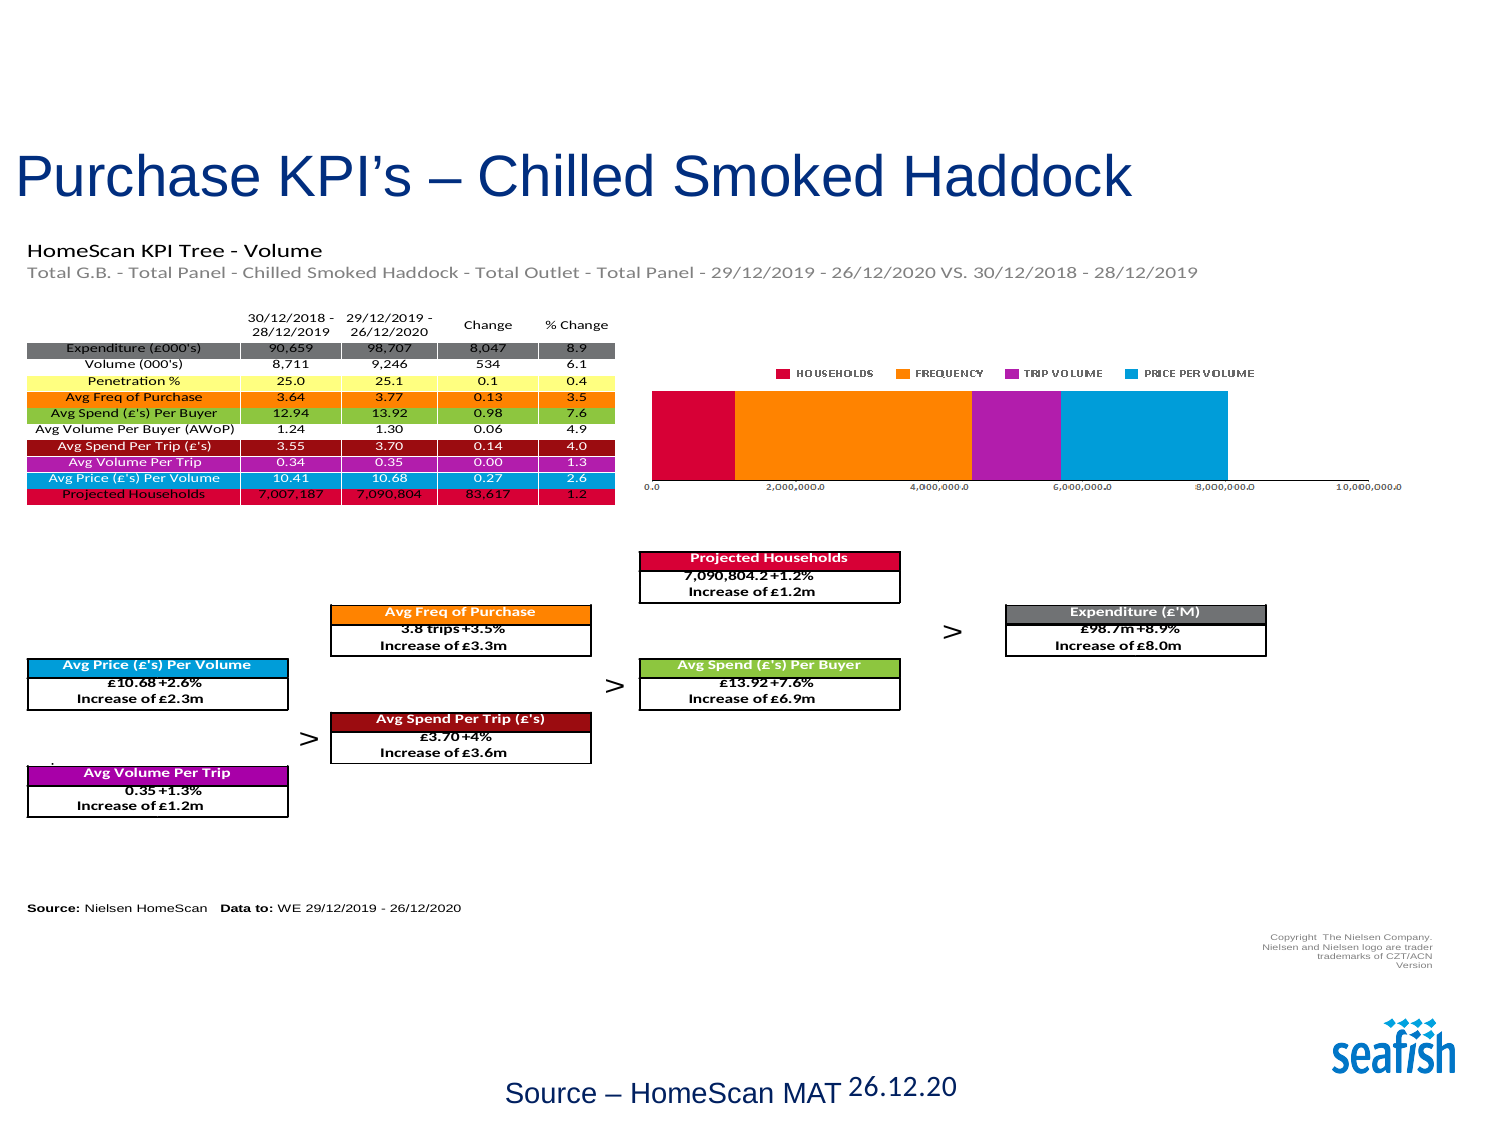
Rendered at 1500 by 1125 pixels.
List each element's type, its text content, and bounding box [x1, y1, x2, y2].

picture [1332, 1018, 1455, 1074]
text_box Purchase KPI’s – Chilled Smoked Haddock [0, 130, 1418, 216]
text_box Source – HomeScan MAT [0, 1067, 857, 1117]
picture [841, 1072, 1004, 1114]
picture [1, 221, 1459, 993]
picture [1407, 1018, 1417, 1022]
